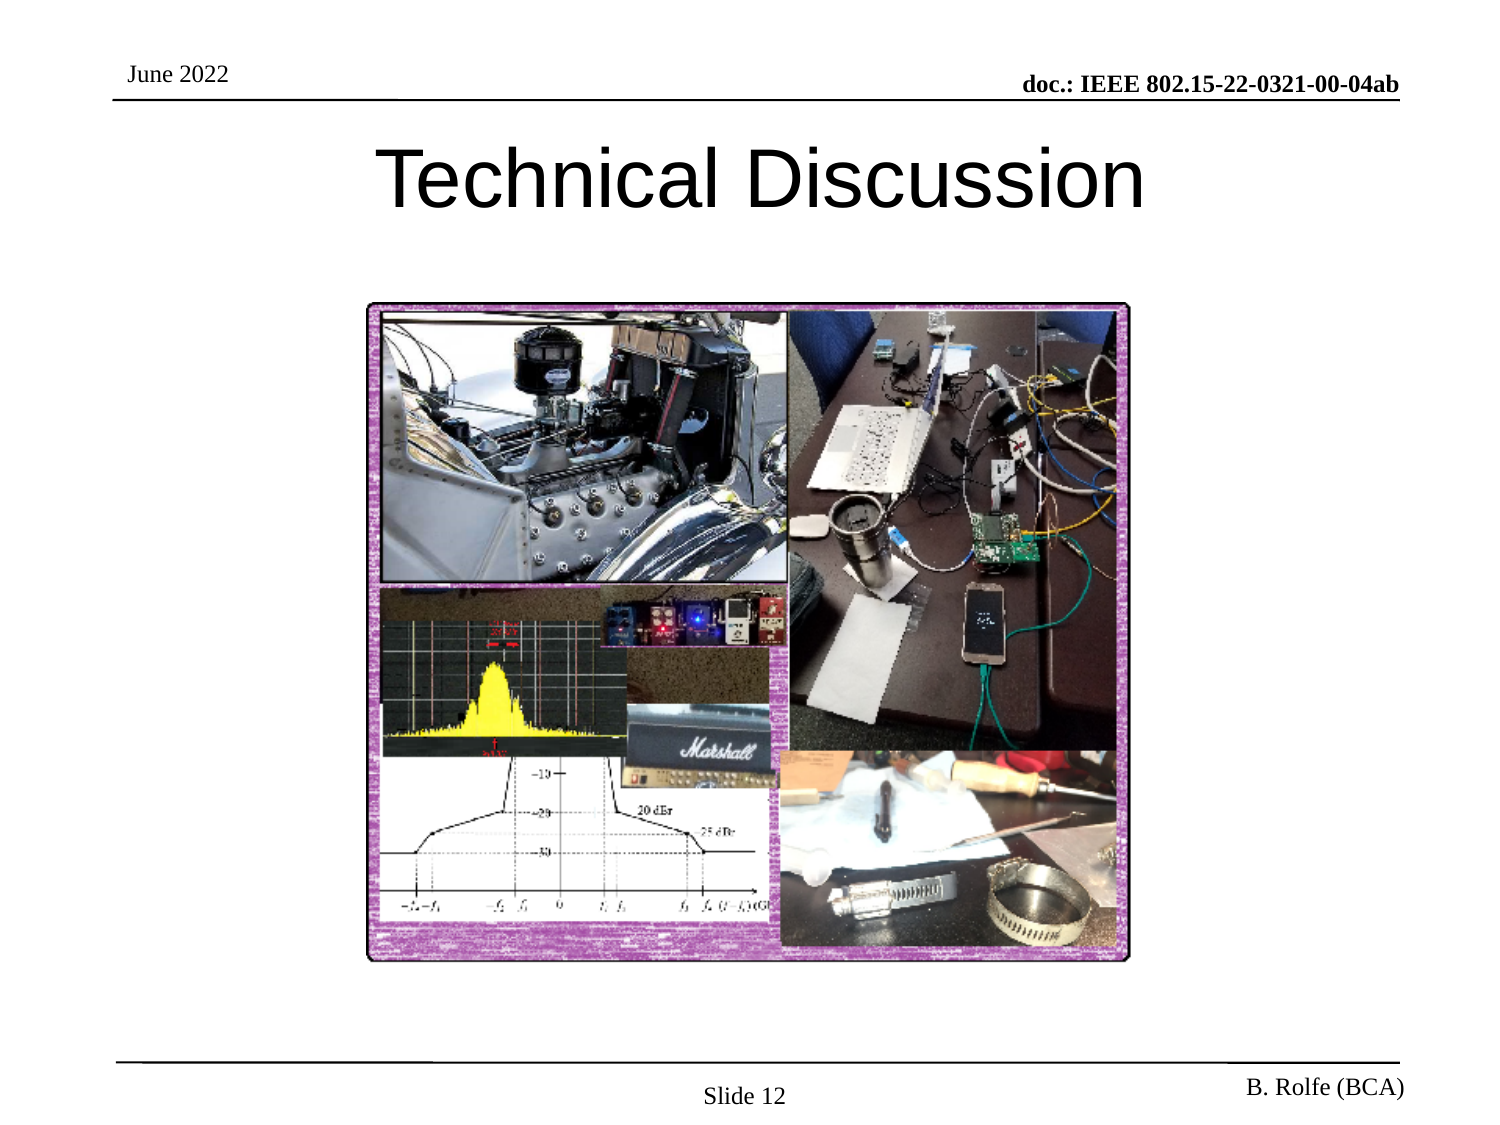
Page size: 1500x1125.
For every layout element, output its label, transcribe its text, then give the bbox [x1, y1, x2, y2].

picture [366, 302, 1134, 971]
title Technical Discussion [123, 112, 1398, 237]
slide_number Slide 12 [690, 1075, 799, 1115]
